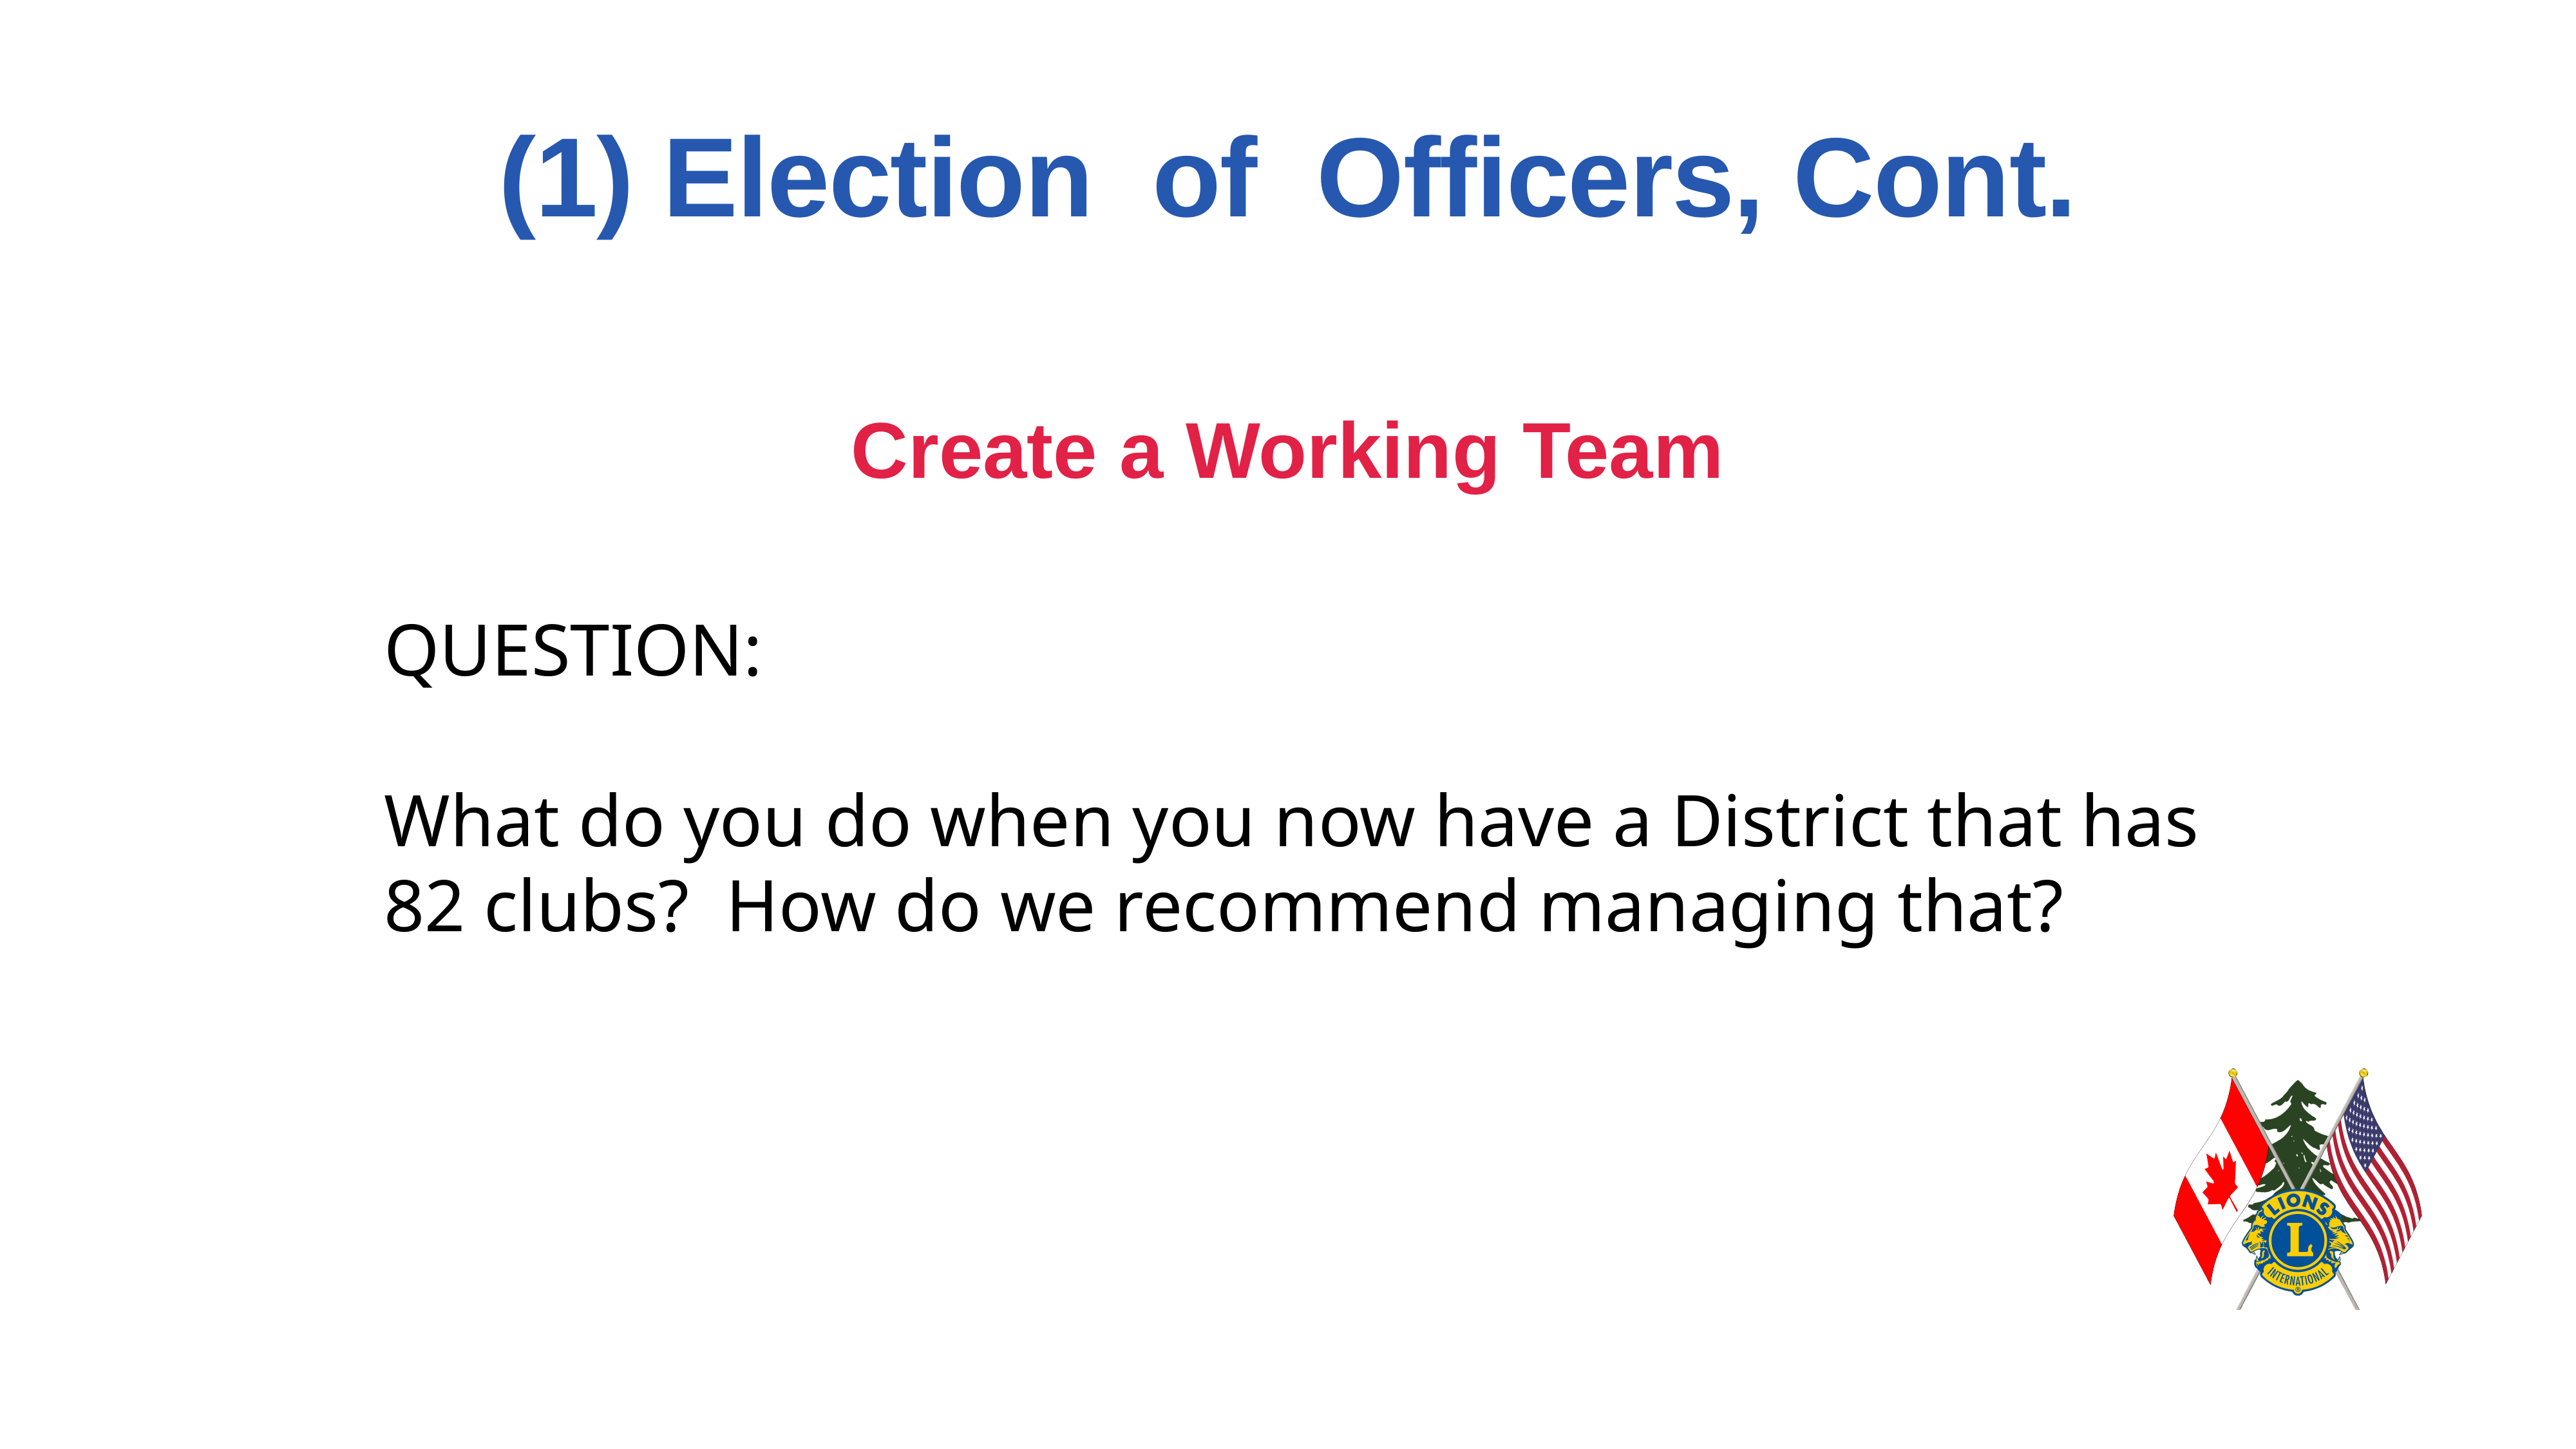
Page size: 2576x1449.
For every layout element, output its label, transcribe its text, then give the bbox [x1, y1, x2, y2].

title (1) Election of Officers, Cont. [128, 124, 2448, 308]
text_box QUESTION: What do you do when you now have a District that has 82 clubs? How do we recommend managing that? [379, 599, 2273, 952]
picture [2174, 1068, 2423, 1310]
text_box Create a Working Team [468, 404, 2108, 500]
